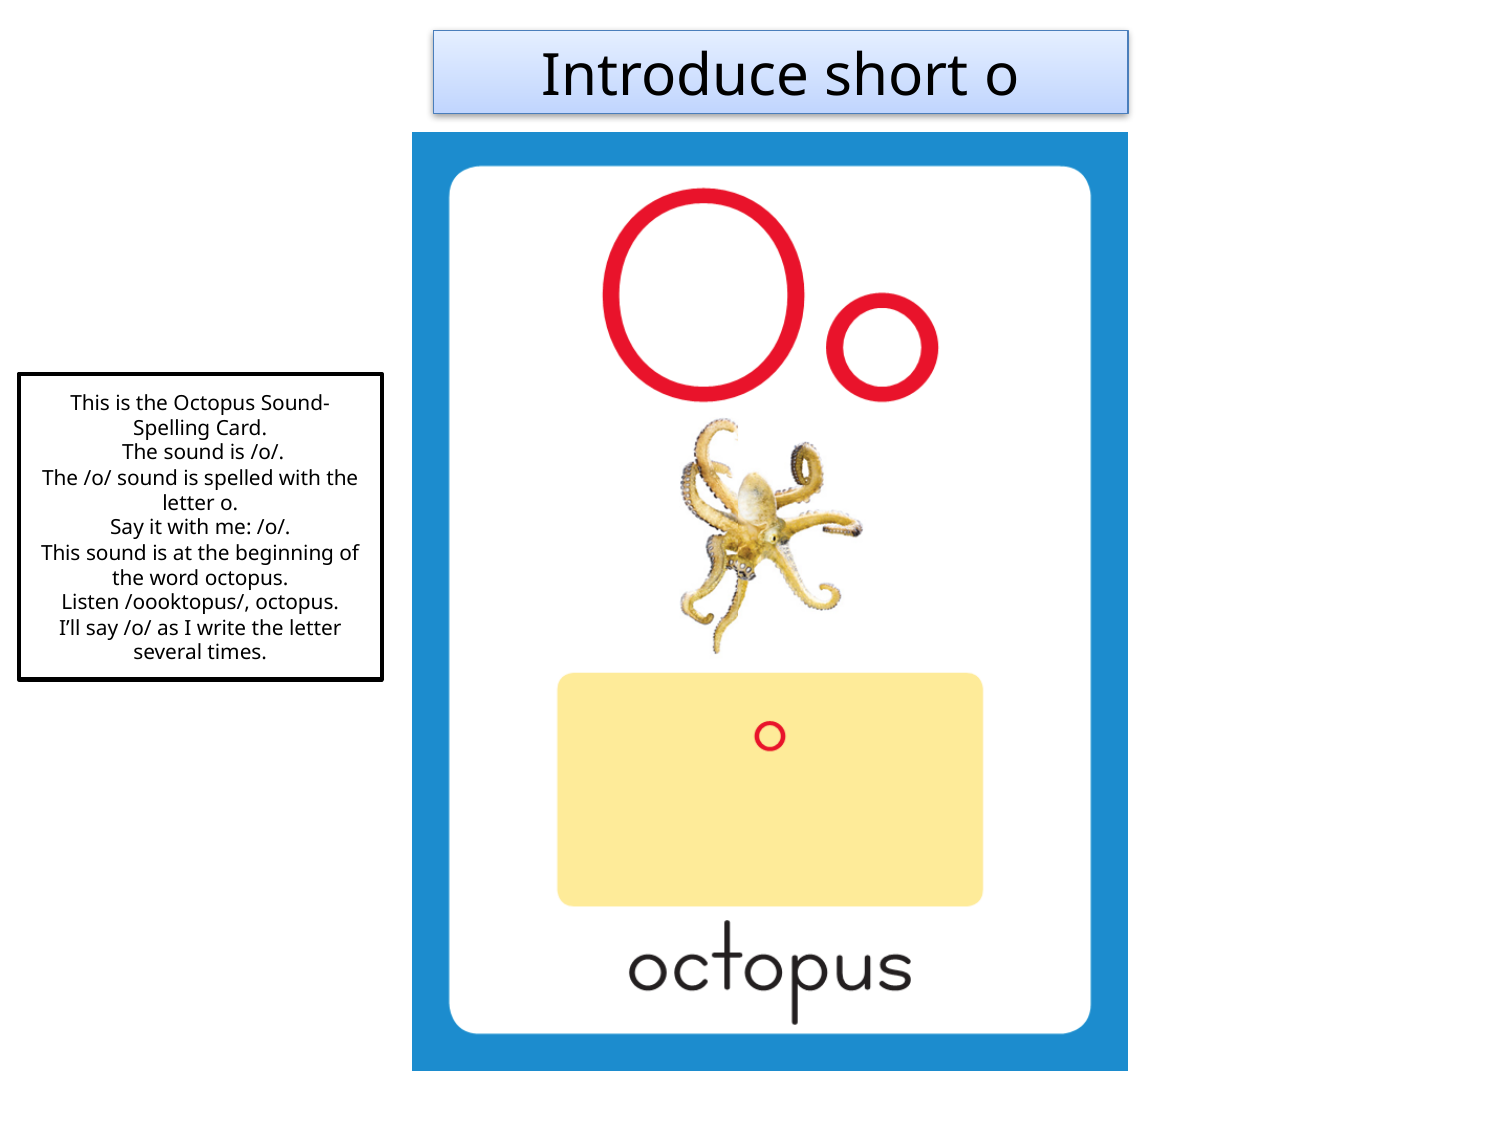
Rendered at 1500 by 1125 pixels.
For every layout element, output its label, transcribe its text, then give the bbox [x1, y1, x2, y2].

picture [412, 132, 1129, 1072]
text_box This is the Octopus Sound-Spelling Card. The sound is /o/. The /o/ sound is spelled with the letter o. Say it with me: /o/. This sound is at the beginning of the word octopus. Listen /oooktopus/, octopus. I’ll say /o/ as I write the letter several times. [17, 372, 384, 682]
text_box Introduce short o [433, 30, 1129, 114]
